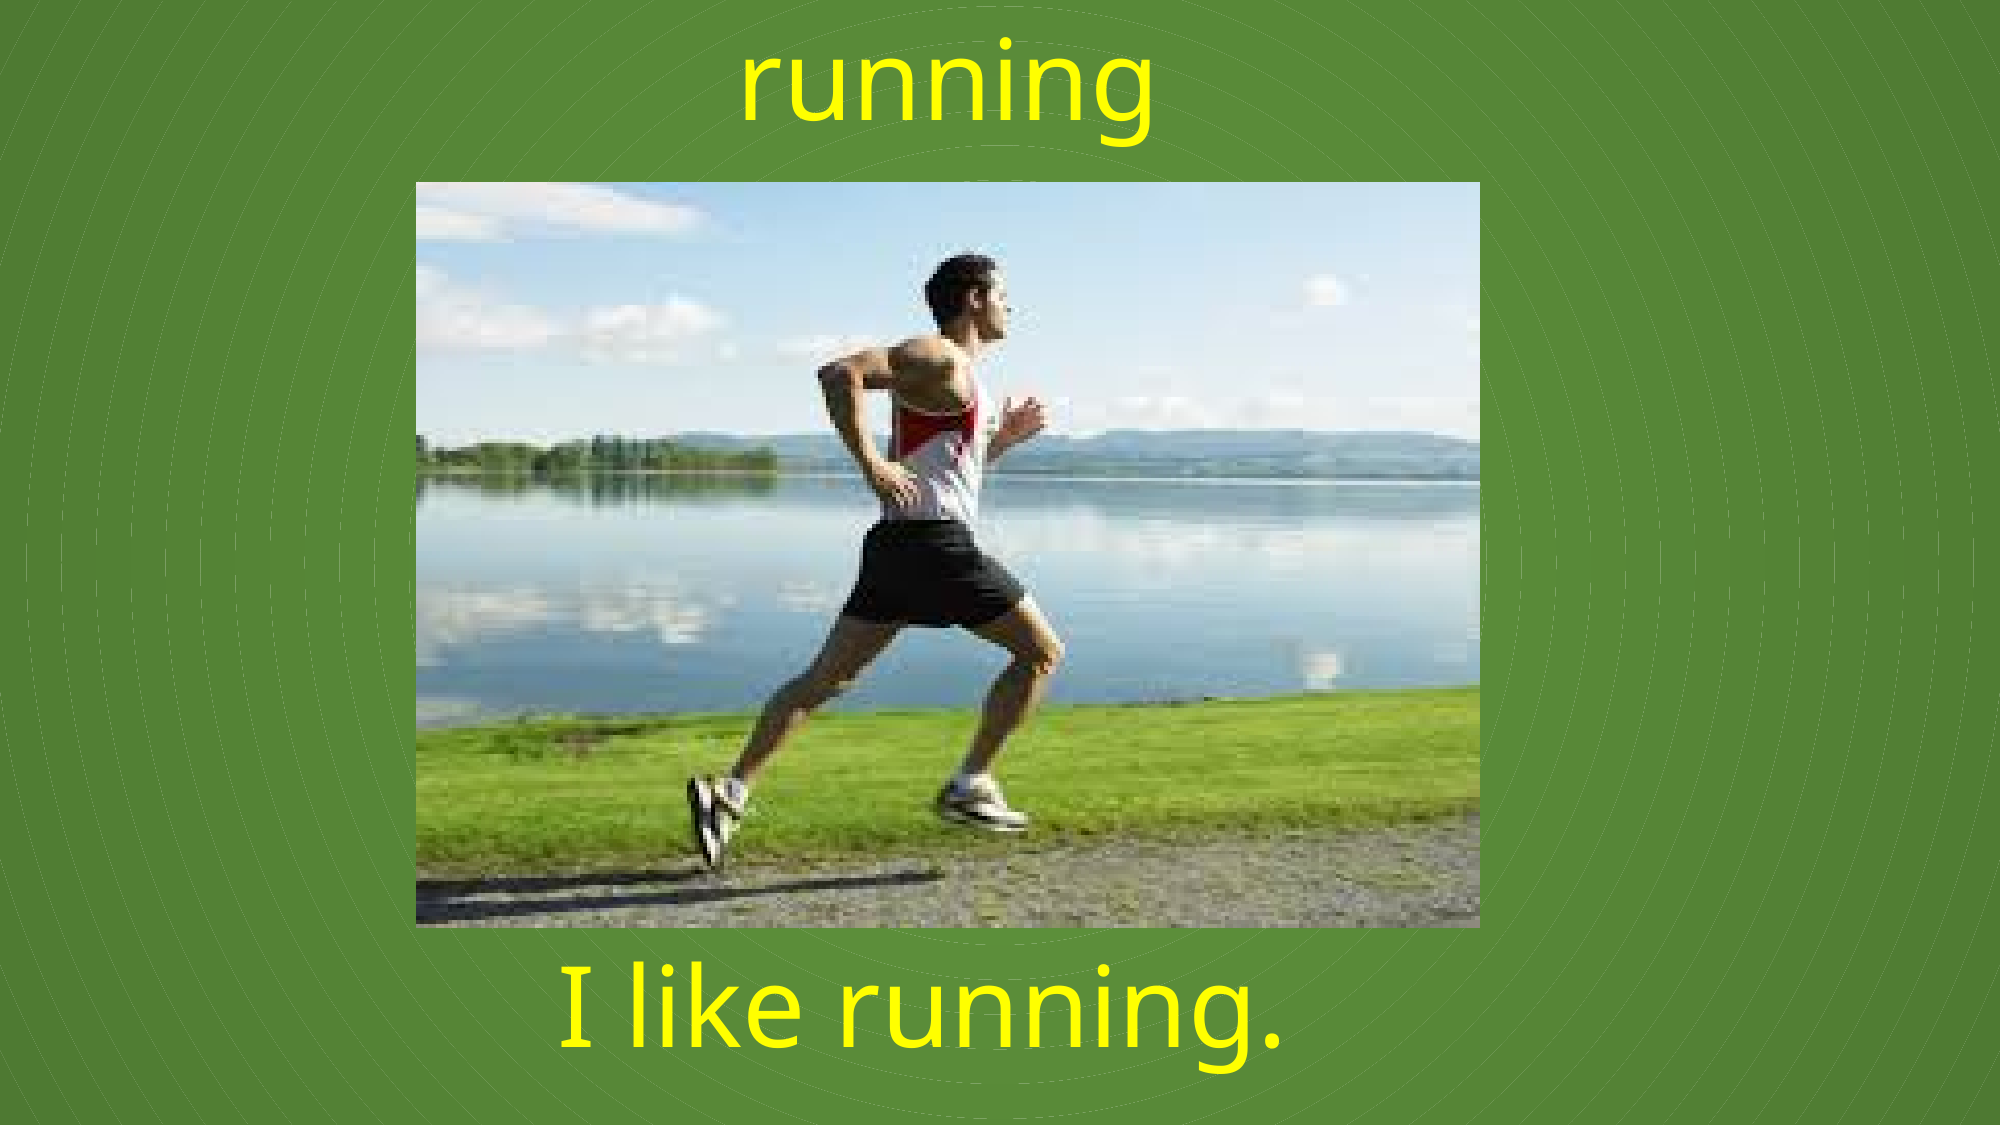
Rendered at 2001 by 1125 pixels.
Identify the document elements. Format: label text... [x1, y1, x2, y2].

text_box running [721, 0, 1175, 150]
text_box I like running. [542, 928, 1304, 1078]
picture [416, 182, 1480, 928]
